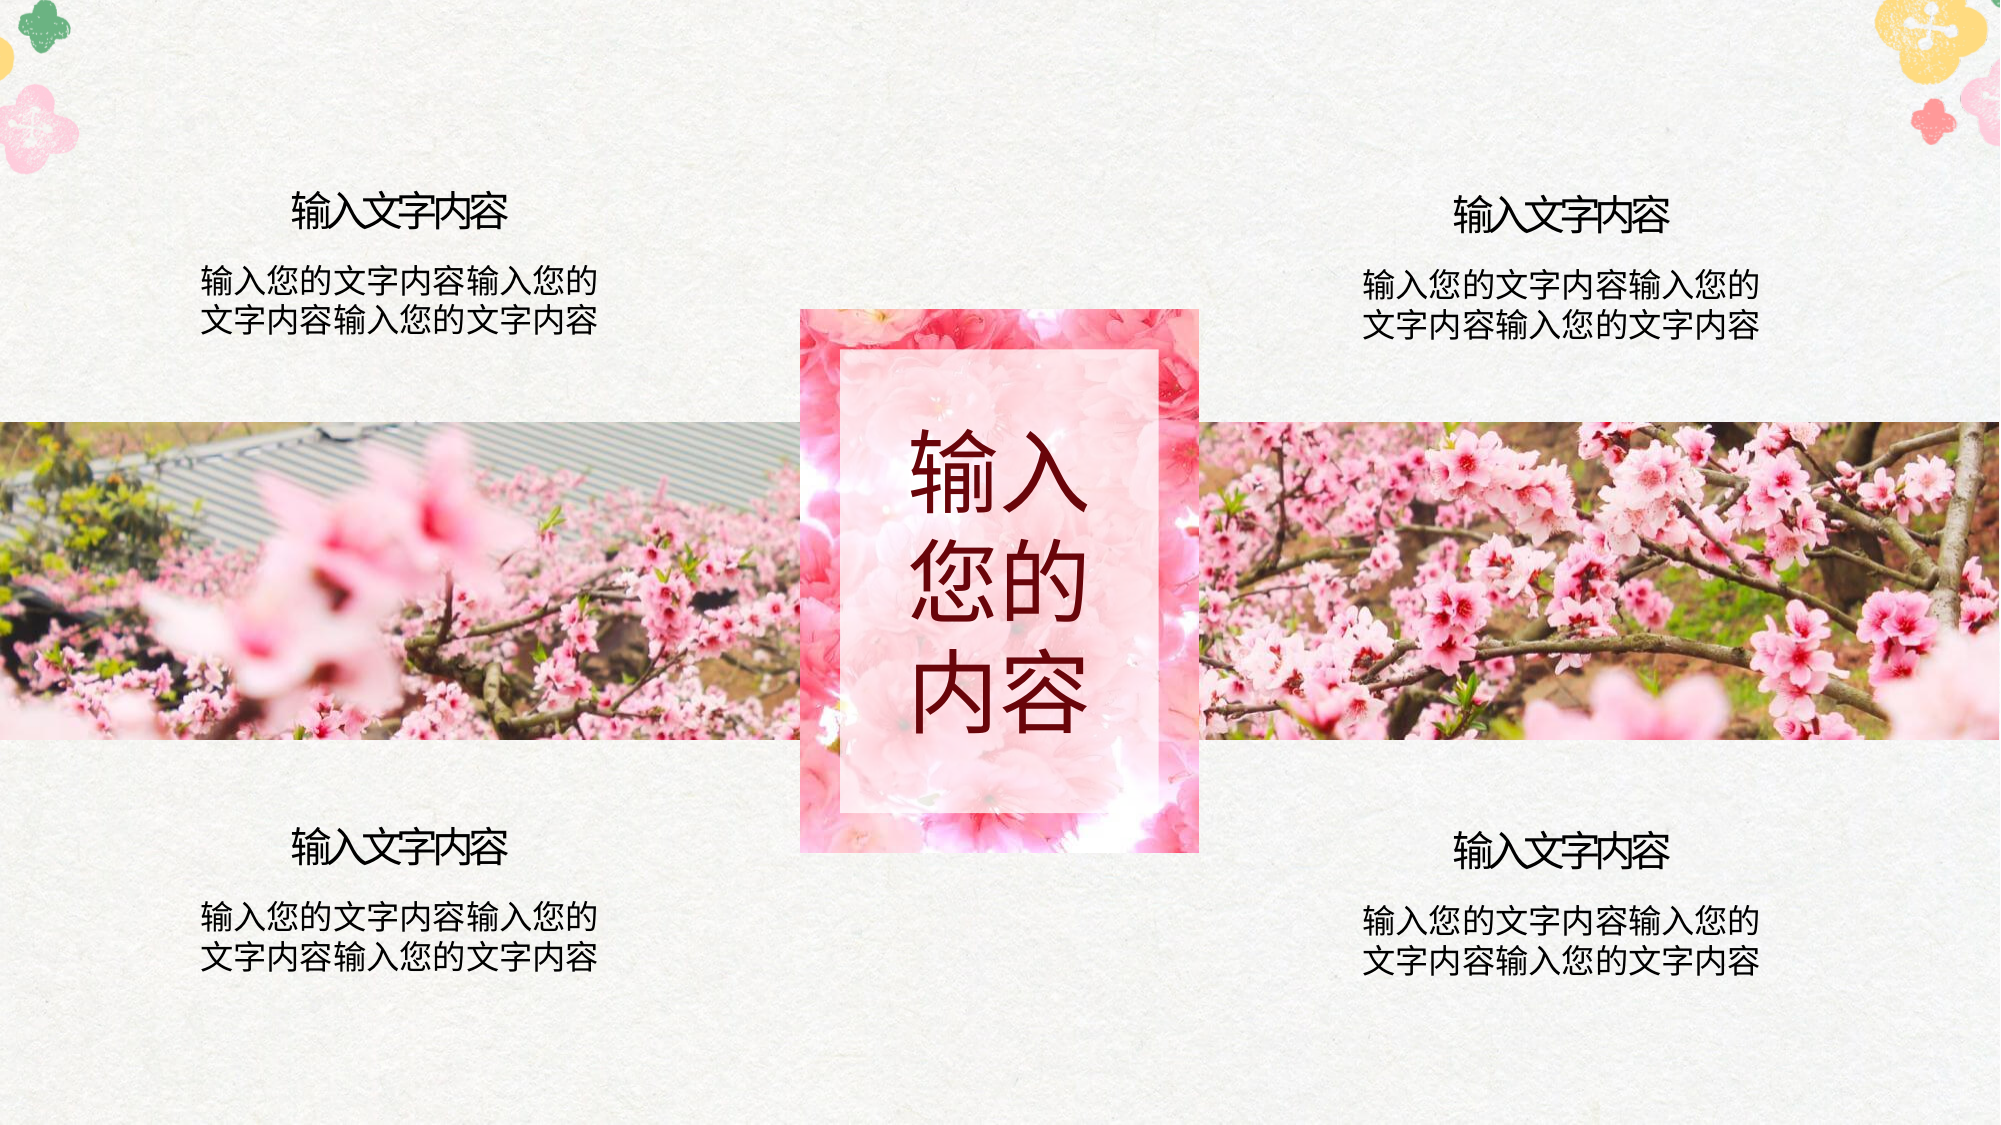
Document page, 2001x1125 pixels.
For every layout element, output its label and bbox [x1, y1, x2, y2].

text_box [182, 177, 618, 349]
picture [0, 0, 2000, 1125]
text_box [799, 309, 1199, 853]
text_box [182, 813, 618, 985]
text_box [1344, 817, 1780, 989]
text_box [1344, 181, 1780, 353]
